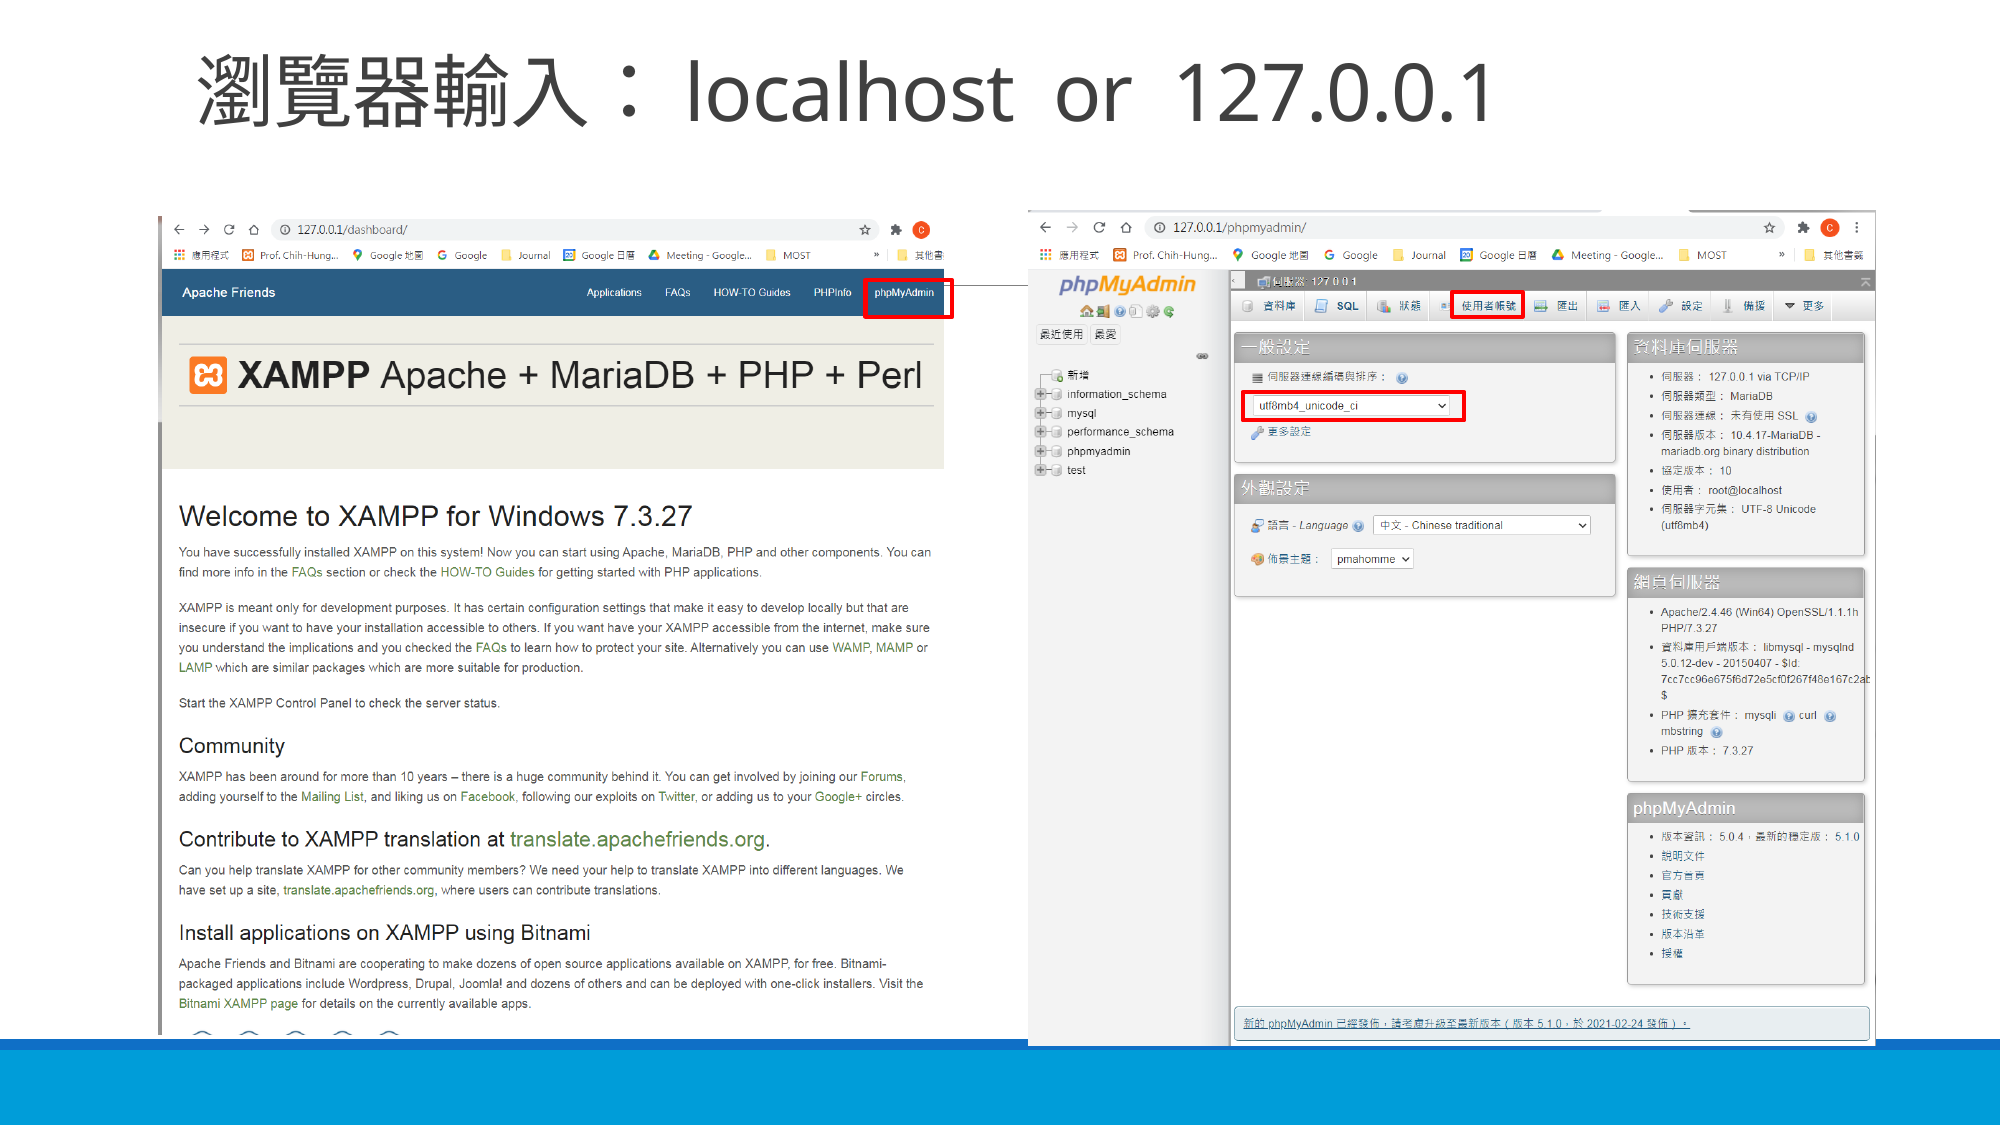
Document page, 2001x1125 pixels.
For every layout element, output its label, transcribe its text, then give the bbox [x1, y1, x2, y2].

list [157, 216, 944, 1035]
picture [1027, 209, 1877, 1046]
title 瀏覽器輸入：localhost or 127.0.0.1 [180, 47, 1830, 145]
